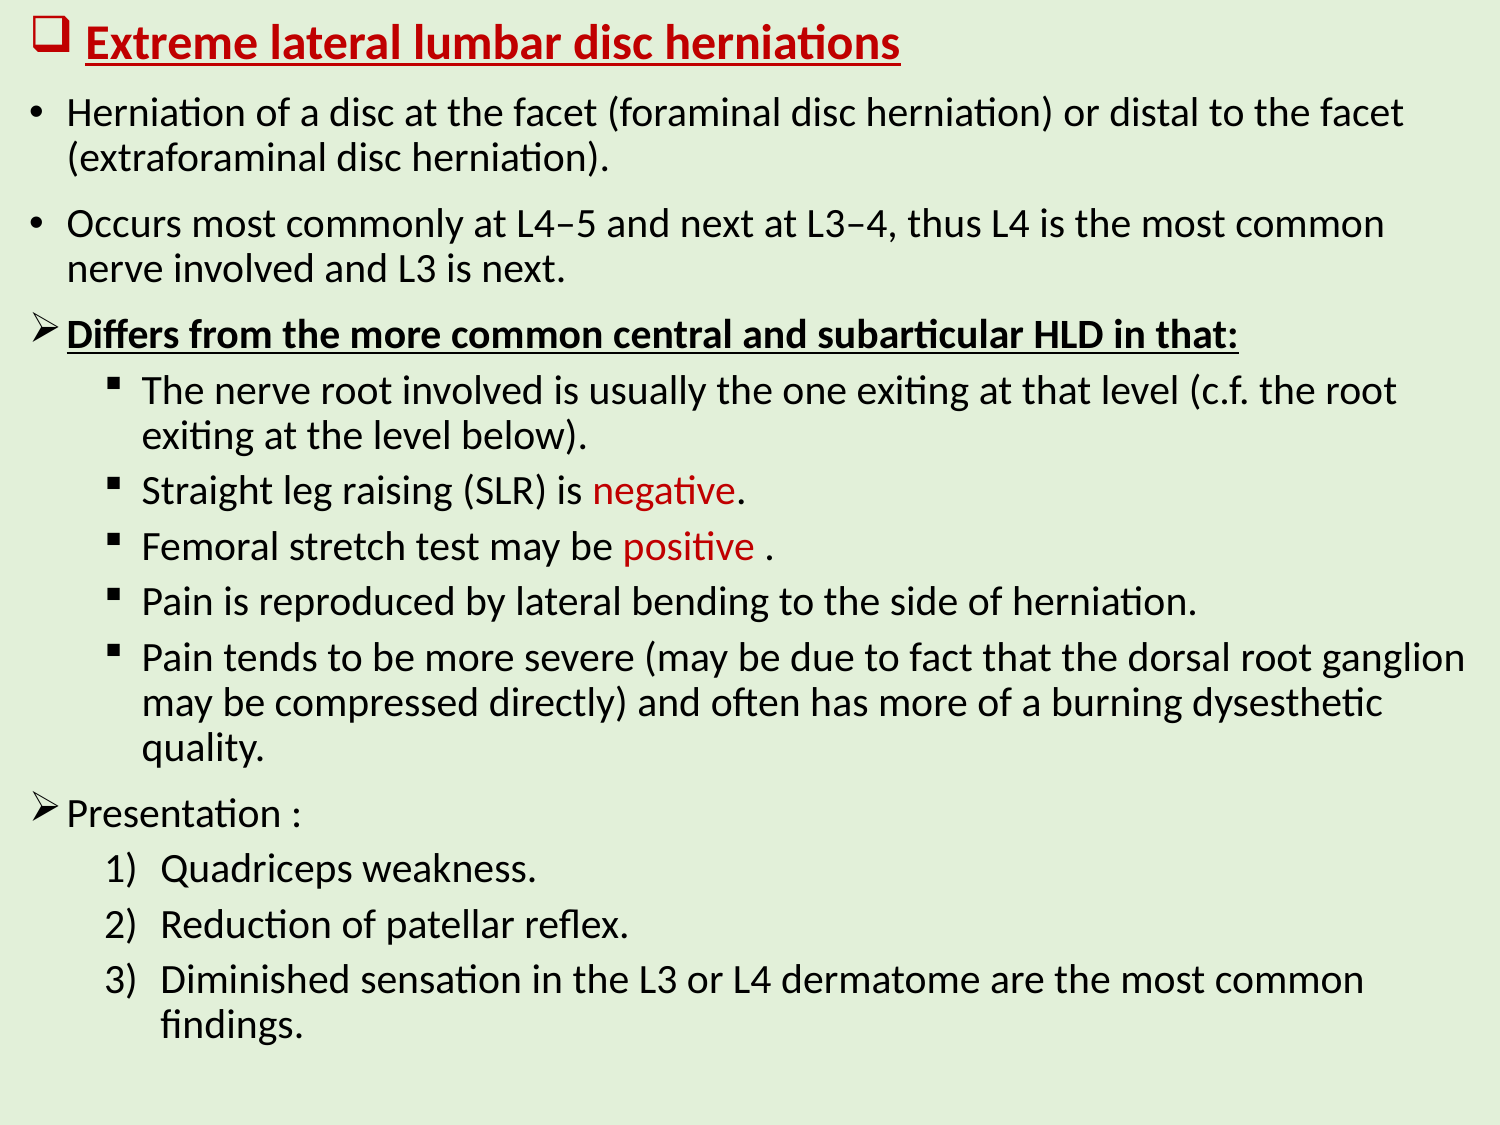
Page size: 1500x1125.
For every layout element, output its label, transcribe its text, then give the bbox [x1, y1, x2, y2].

title Extreme lateral lumbar disc herniations [14, 3, 1308, 83]
list Herniation of a disc at the facet (foraminal disc herniation) or distal to the facet (extraforaminal disc herniation). Occurs most commonly at L4–5 and next at L3–4, thus L4 is the most common nerve involved and L3 is next. Differs from the more common central and subarticular HLD in that: The nerve root involved is usually the one exiting at that level (c.f. the root exiting at the level below). Straight leg raising (SLR) is negative. Femoral stretch test may be positive . Pain is reproduced by lateral bending to the side of herniation. Pain tends to be more severe (may be due to fact that the dorsal root ganglion may be compressed directly) and often has more of a burning dysesthetic quality. Presentation : Quadriceps weakness. Reduction of patellar reflex. Diminished sensation in the L3 or L4 dermatome are the most common findings. [14, 83, 1486, 1108]
